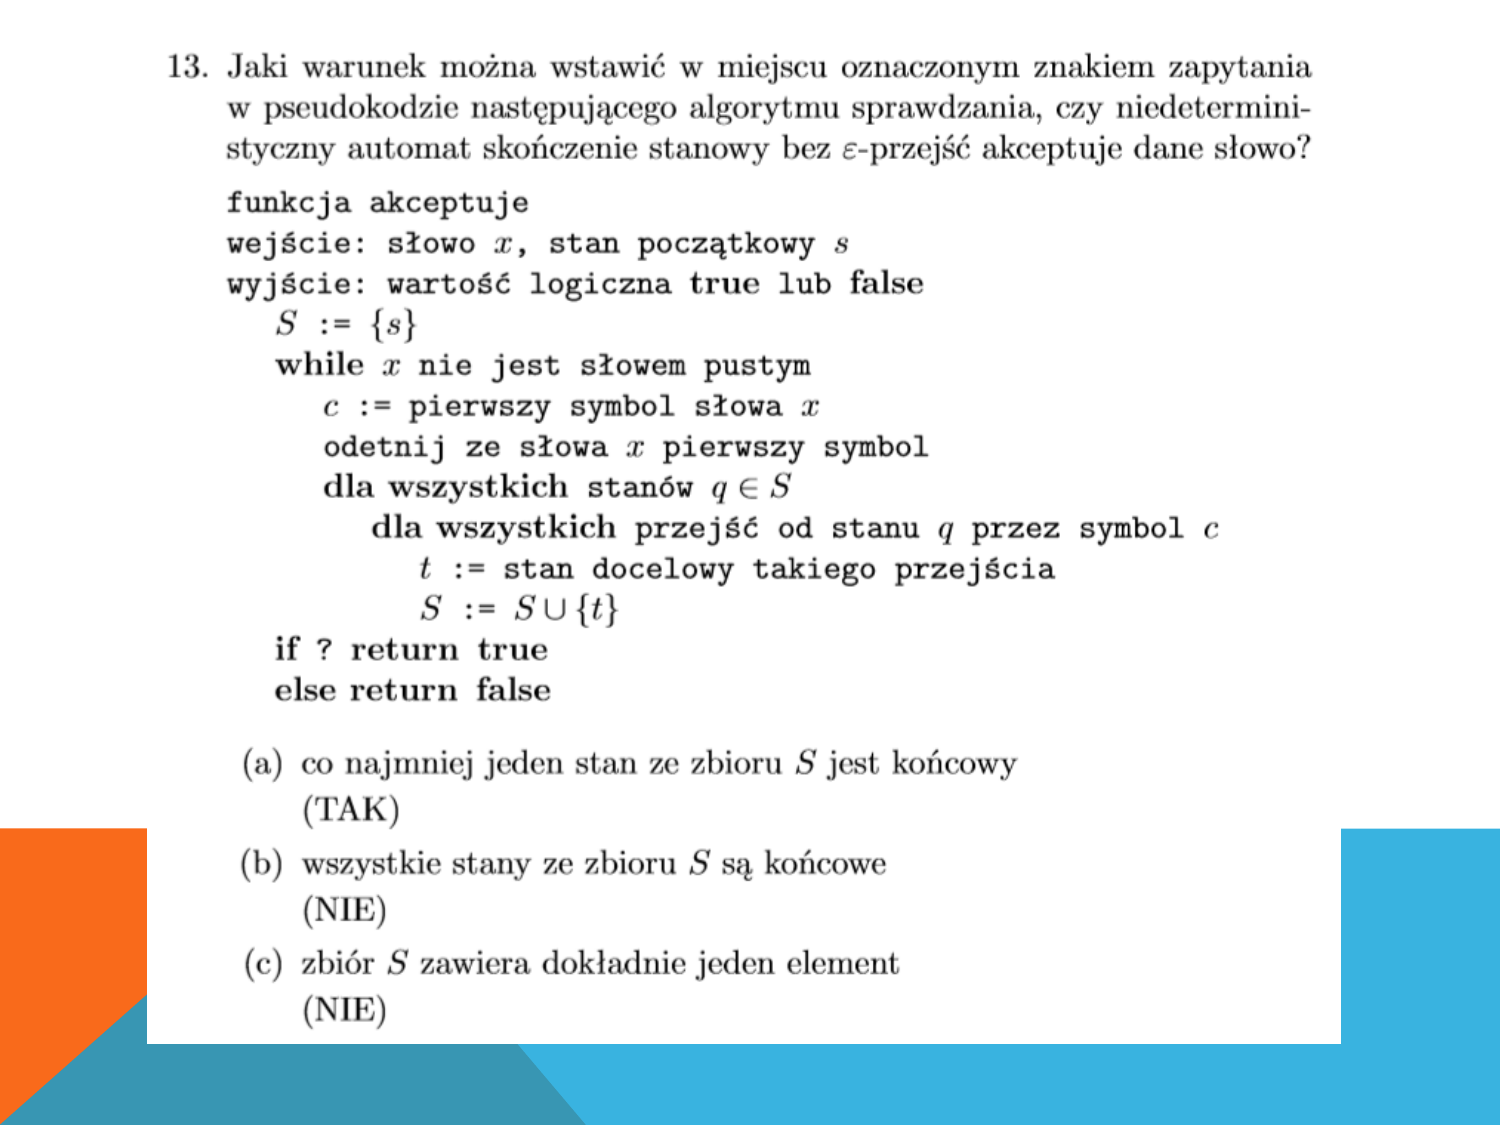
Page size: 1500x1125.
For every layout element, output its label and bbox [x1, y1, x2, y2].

list [147, 42, 1341, 1044]
